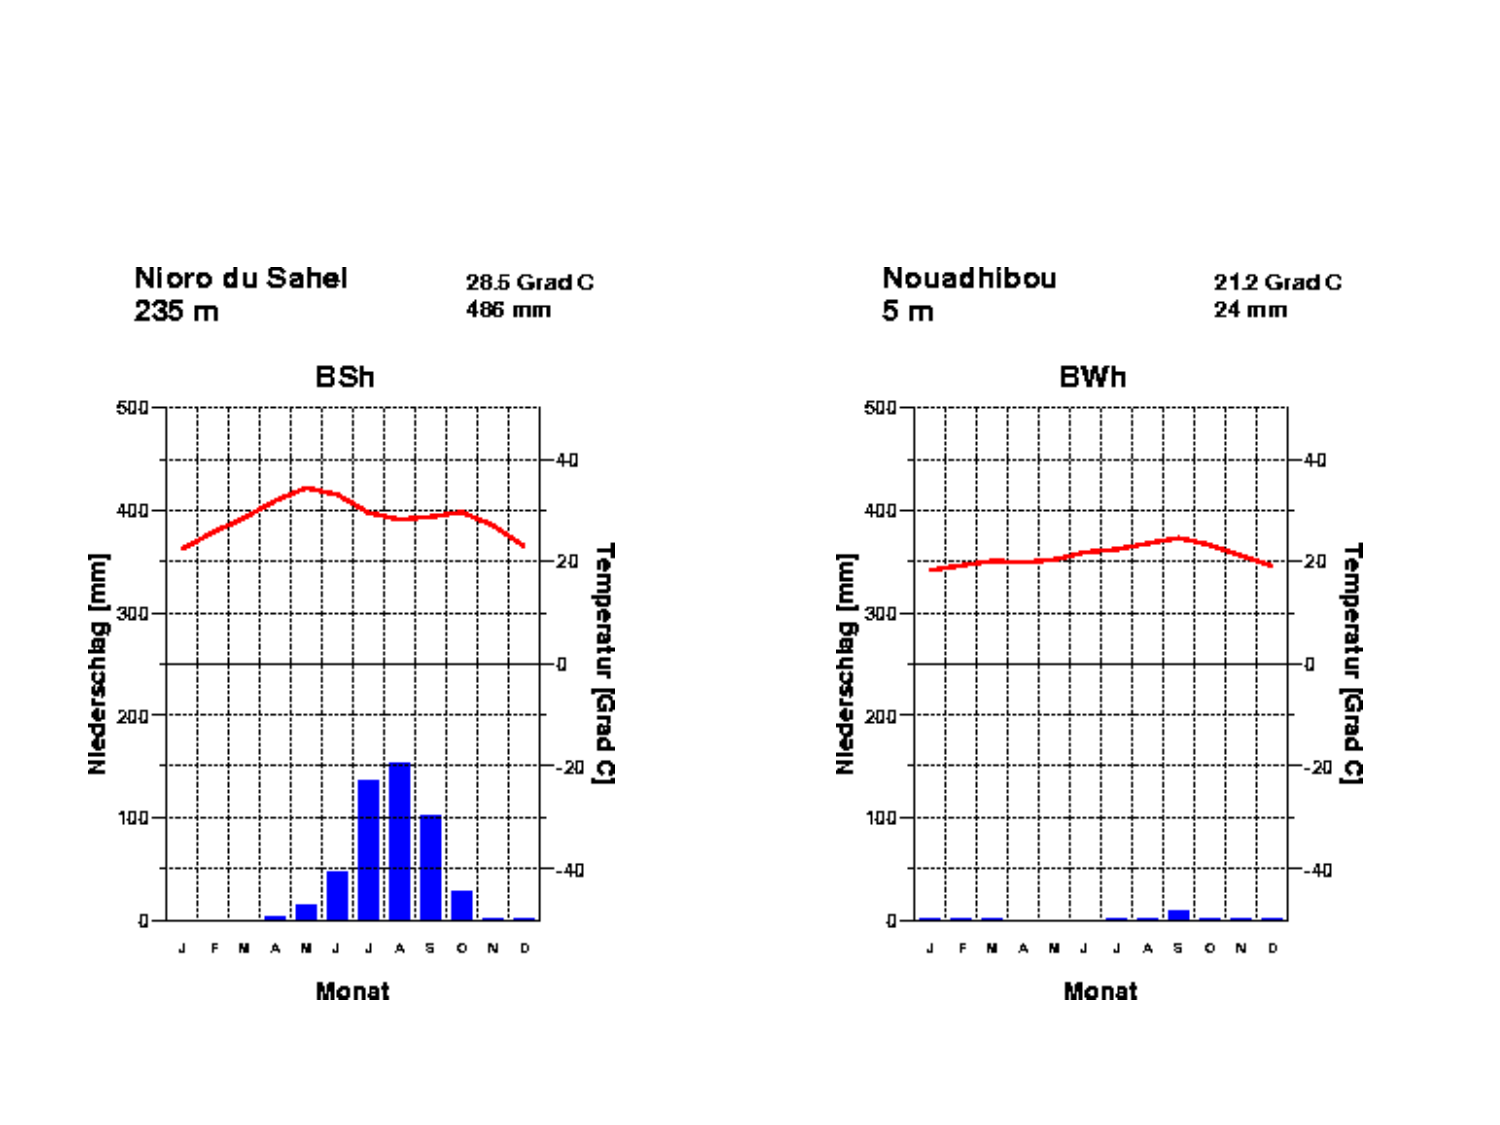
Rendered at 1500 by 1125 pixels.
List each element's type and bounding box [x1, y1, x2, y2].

picture [836, 267, 1363, 1000]
picture [88, 267, 615, 1000]
